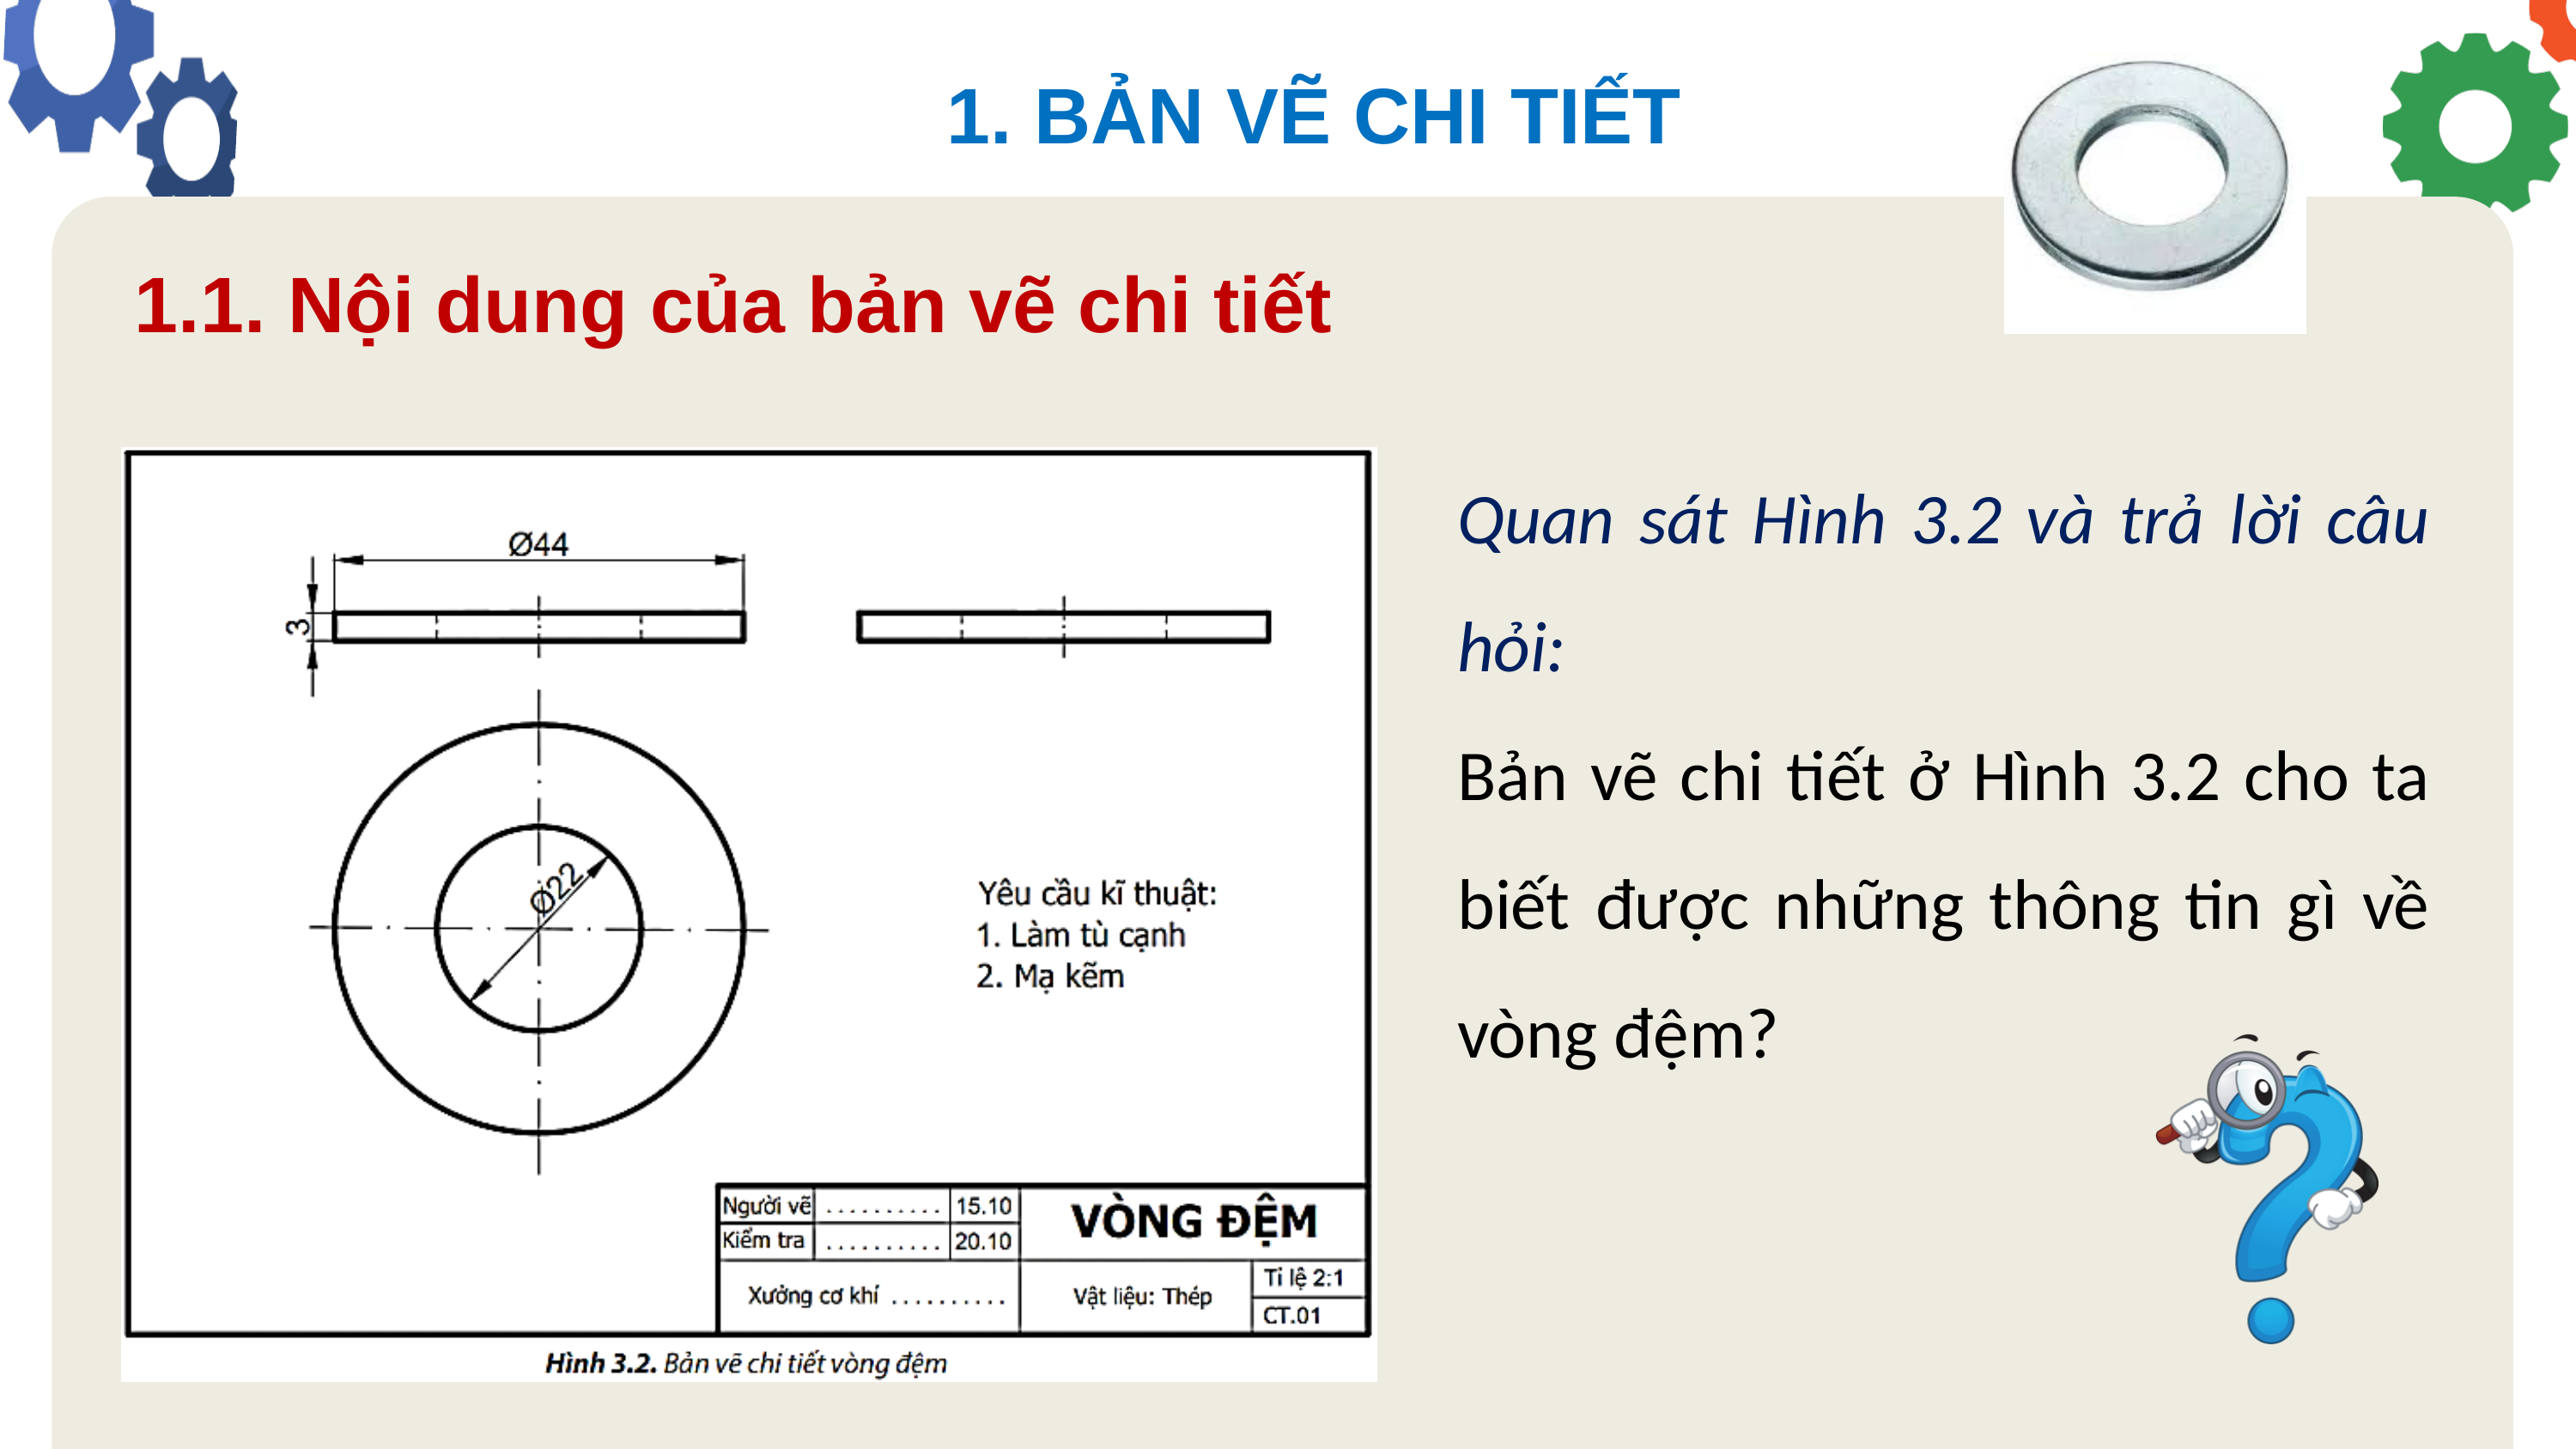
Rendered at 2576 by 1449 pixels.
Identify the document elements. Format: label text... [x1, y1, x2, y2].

text_box [2383, 0, 2576, 221]
picture [121, 447, 1378, 1382]
text_box [52, 197, 2514, 1449]
text_box 1.1. Nội dung của bản vẽ chi tiết [122, 247, 1357, 355]
picture [2004, 31, 2307, 334]
text_box 1. BẢN VẼ CHI TIẾT [600, 58, 2000, 167]
text_box Quan sát Hình 3.2 và trả lời câu hỏi: Bản vẽ chi tiết ở Hình 3.2 cho ta biết được những thông tin gì về vòng đệm? [1444, 422, 2444, 1079]
text_box [0, 0, 243, 213]
picture [2154, 1033, 2379, 1344]
